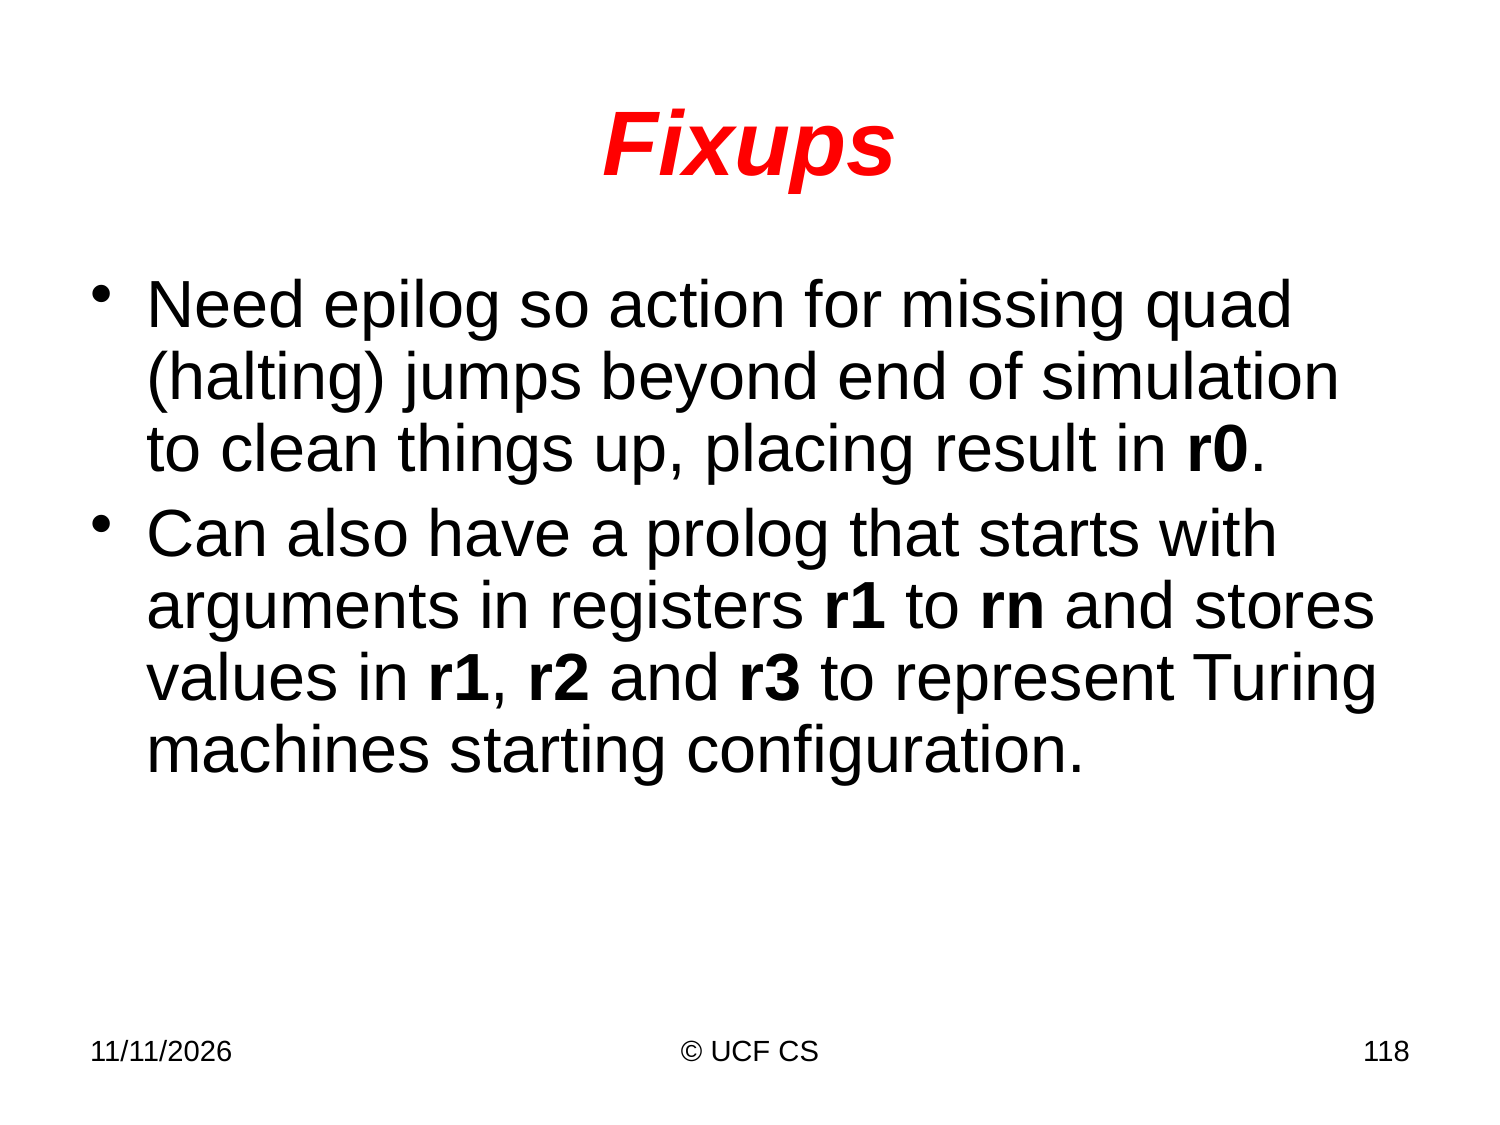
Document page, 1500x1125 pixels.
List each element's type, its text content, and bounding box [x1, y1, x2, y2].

list Need epilog so action for missing quad (halting) jumps beyond end of simulation to clean things up, placing result in r0. Can also have a prolog that starts with arguments in registers r1 to rn and stores values in r1, r2 and r3 to represent Turing machines starting configuration. [75, 262, 1425, 1005]
title Fixups [75, 45, 1425, 233]
slide_number 118 [1074, 1024, 1426, 1103]
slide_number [74, 1024, 426, 1103]
footer © UCF CS [512, 1024, 988, 1103]
